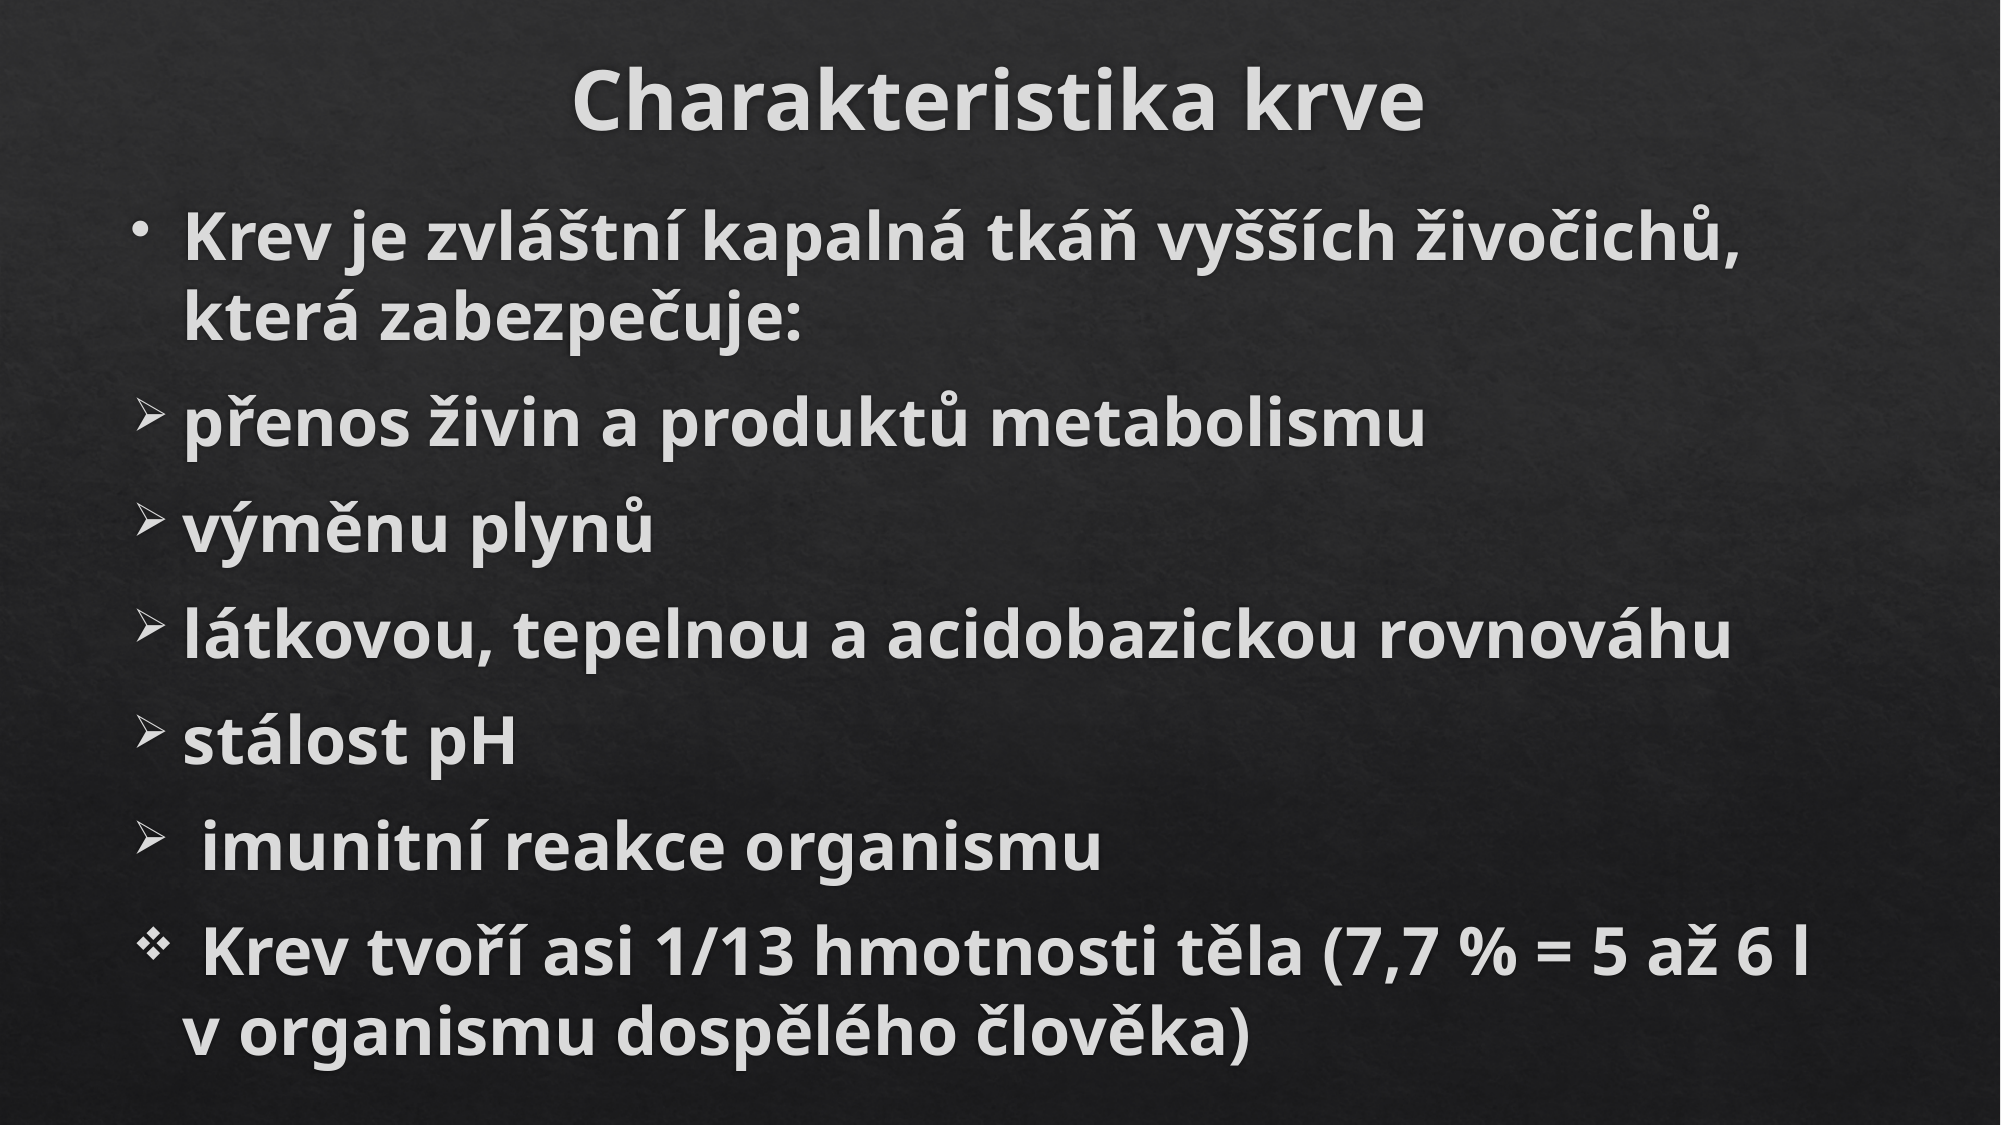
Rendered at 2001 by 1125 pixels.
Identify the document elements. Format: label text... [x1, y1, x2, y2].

list Krev je zvláštní kapalná tkáň vyšších živočichů, která zabezpečuje: přenos živin a produktů metabolismu výměnu plynů látkovou, tepelnou a acidobazickou rovnováhu stálost pH imunitní reakce organismu Krev tvoří asi 1/13 hmotnosti těla (7,7 % = 5 až 6 l v organismu dospělého člověka) [111, 186, 1849, 1080]
title Charakteristika krve [149, 20, 1849, 175]
